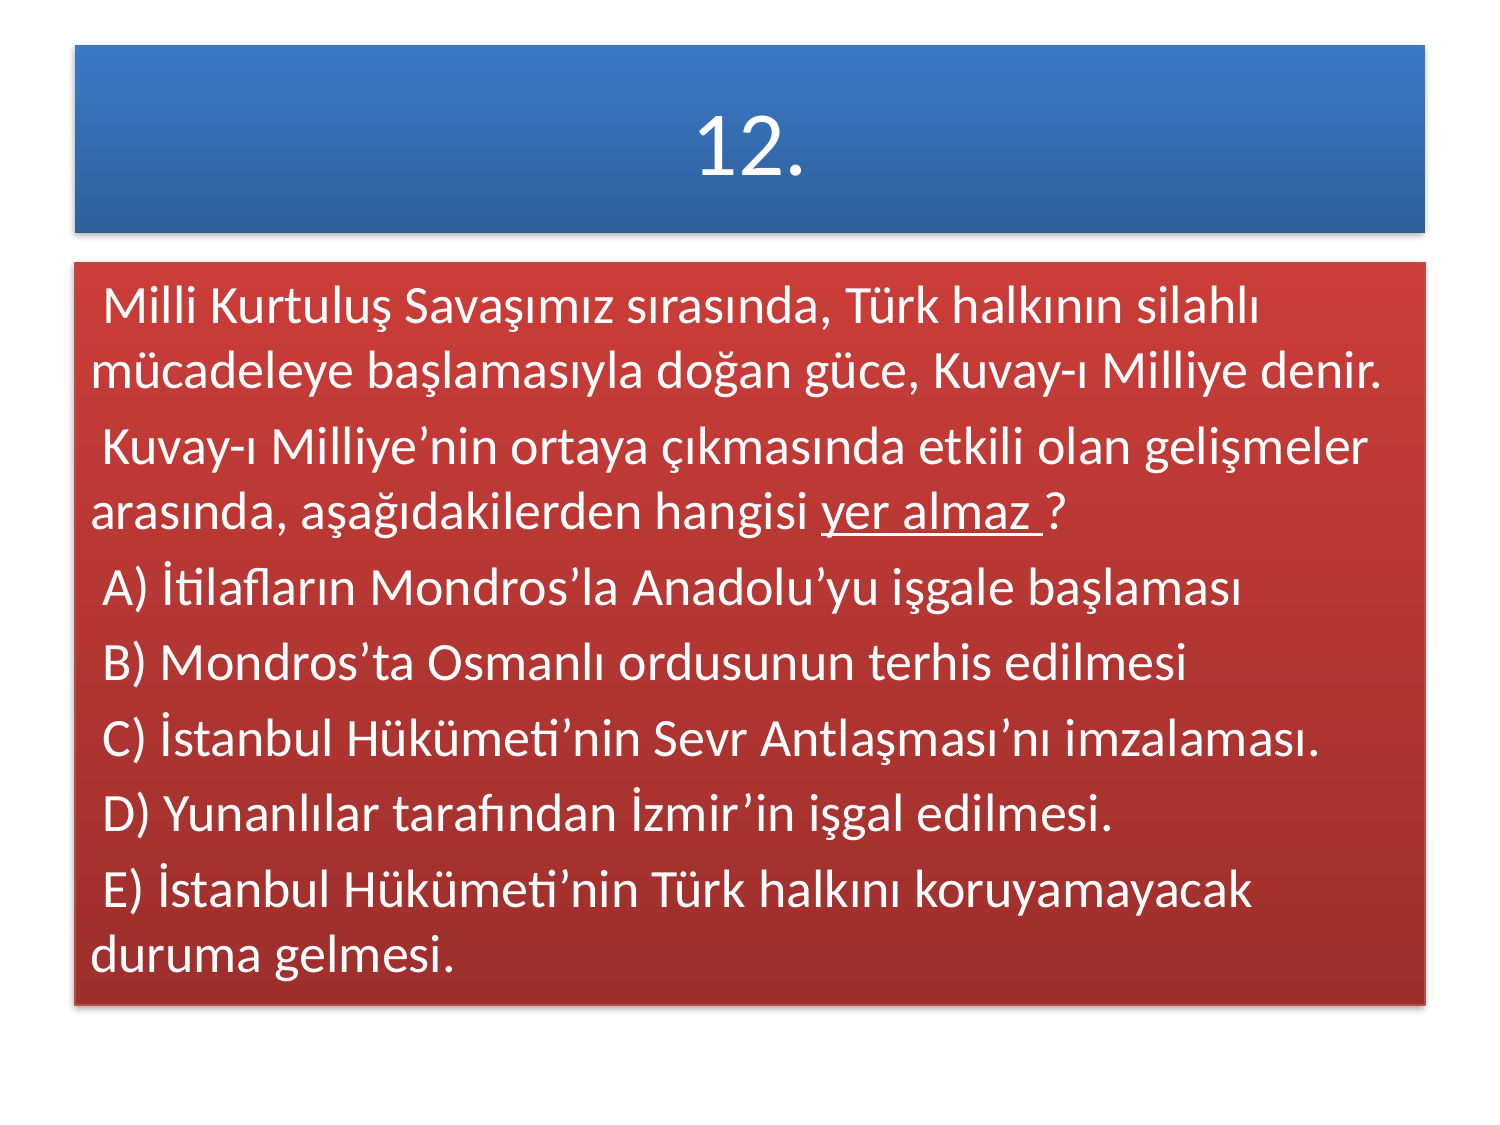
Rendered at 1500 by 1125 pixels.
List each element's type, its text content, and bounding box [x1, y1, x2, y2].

title 12. [75, 45, 1425, 233]
list Milli Kurtuluş Savaşımız sırasında, Türk halkının silahlı mücadeleye başlamasıyla doğan güce, Kuvay-ı Milliye denir. Kuvay-ı Milliye’nin ortaya çıkmasında etkili olan gelişmeler arasında, aşağıdakilerden hangisi yer almaz ? A) İtilafların Mondros’la Anadolu’yu işgale başlaması B) Mondros’ta Osmanlı ordusunun terhis edilmesi C) İstanbul Hükümeti’nin Sevr Antlaşması’nı imzalaması. D) Yunanlılar tarafından İzmir’in işgal edilmesi. E) İstanbul Hükümeti’nin Türk halkını koruyamayacak duruma gelmesi. [74, 262, 1426, 1006]
